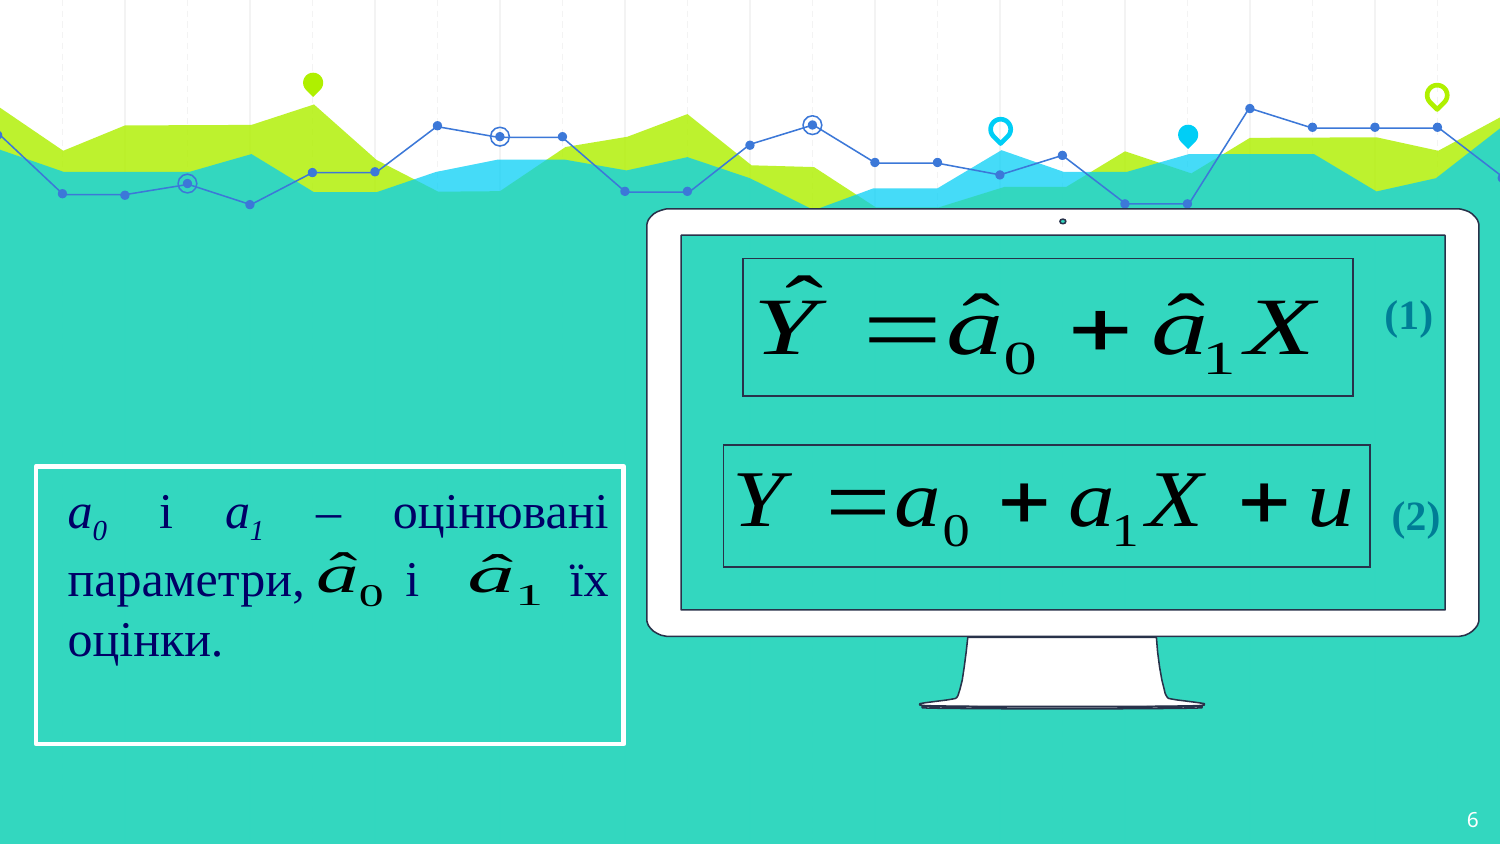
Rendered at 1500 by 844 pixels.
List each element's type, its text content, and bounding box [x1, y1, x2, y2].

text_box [724, 445, 1370, 567]
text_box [303, 537, 397, 620]
slide_number 6 [1403, 791, 1494, 844]
text_box (1) [1369, 280, 1449, 346]
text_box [453, 540, 557, 615]
list а0 і а1 – оцінювані параметри, і їх оцінки. [36, 466, 624, 745]
text_box [646, 208, 1479, 709]
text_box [743, 259, 1353, 396]
text_box (2) [1376, 480, 1456, 546]
